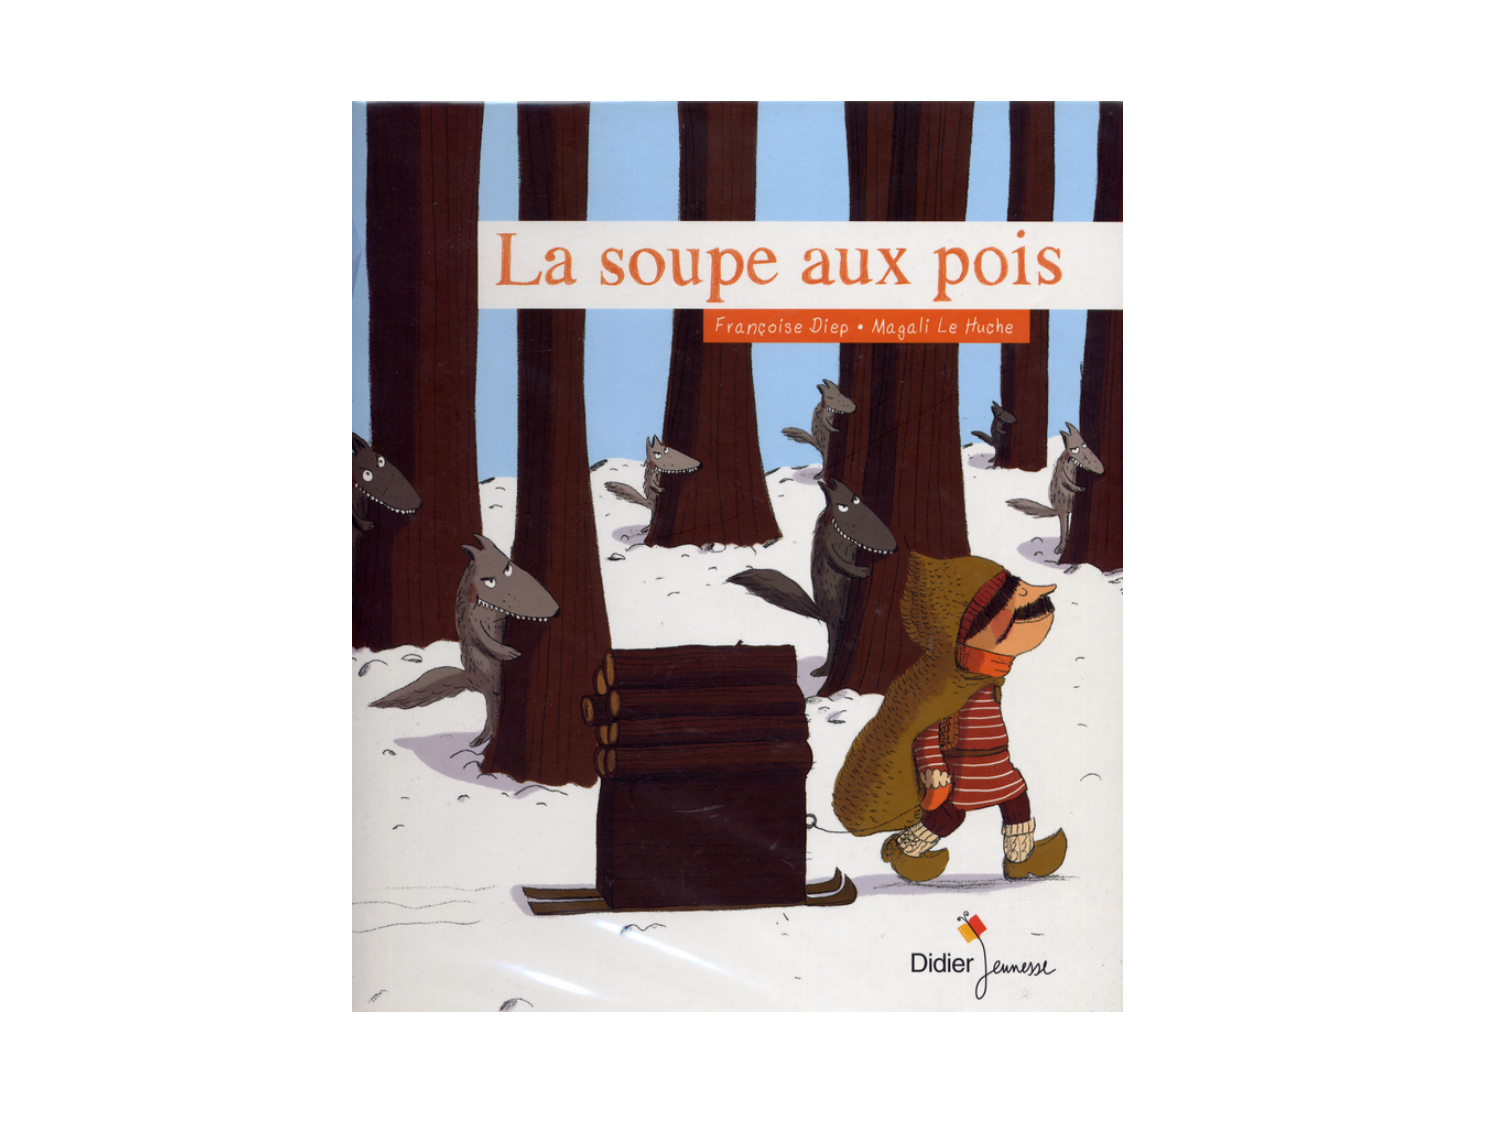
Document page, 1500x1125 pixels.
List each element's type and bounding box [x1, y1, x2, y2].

picture [352, 101, 1123, 1012]
